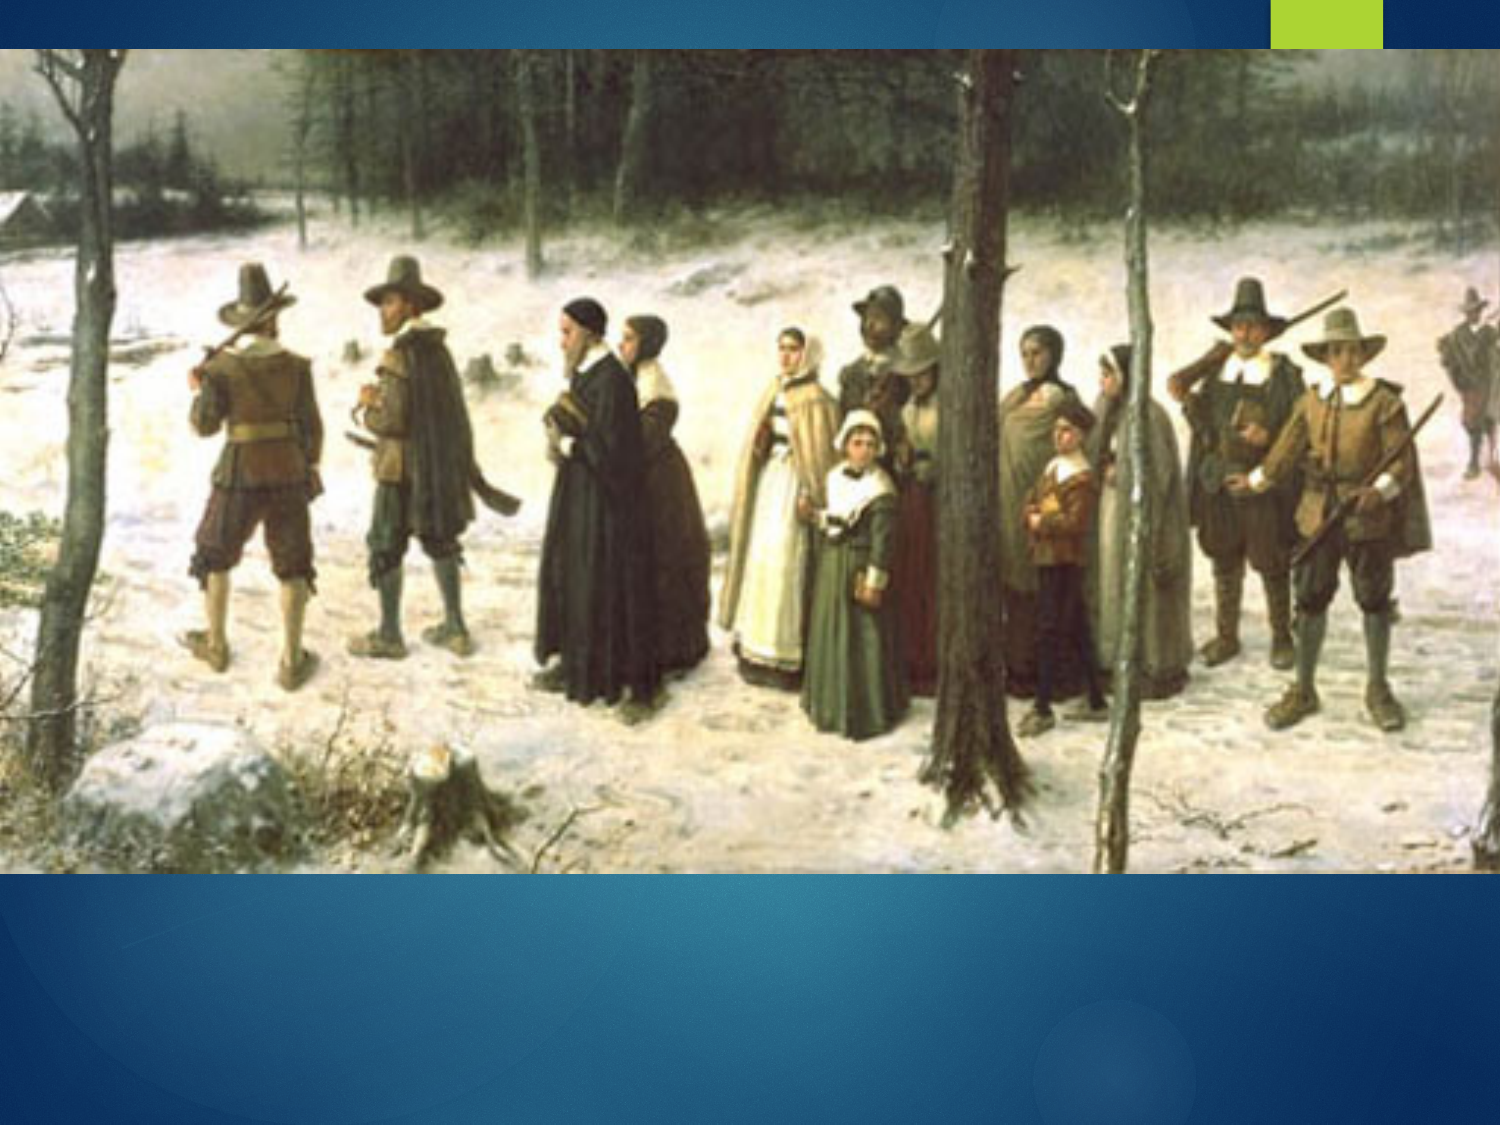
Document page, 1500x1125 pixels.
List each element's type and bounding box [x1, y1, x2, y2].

picture [0, 49, 1500, 874]
